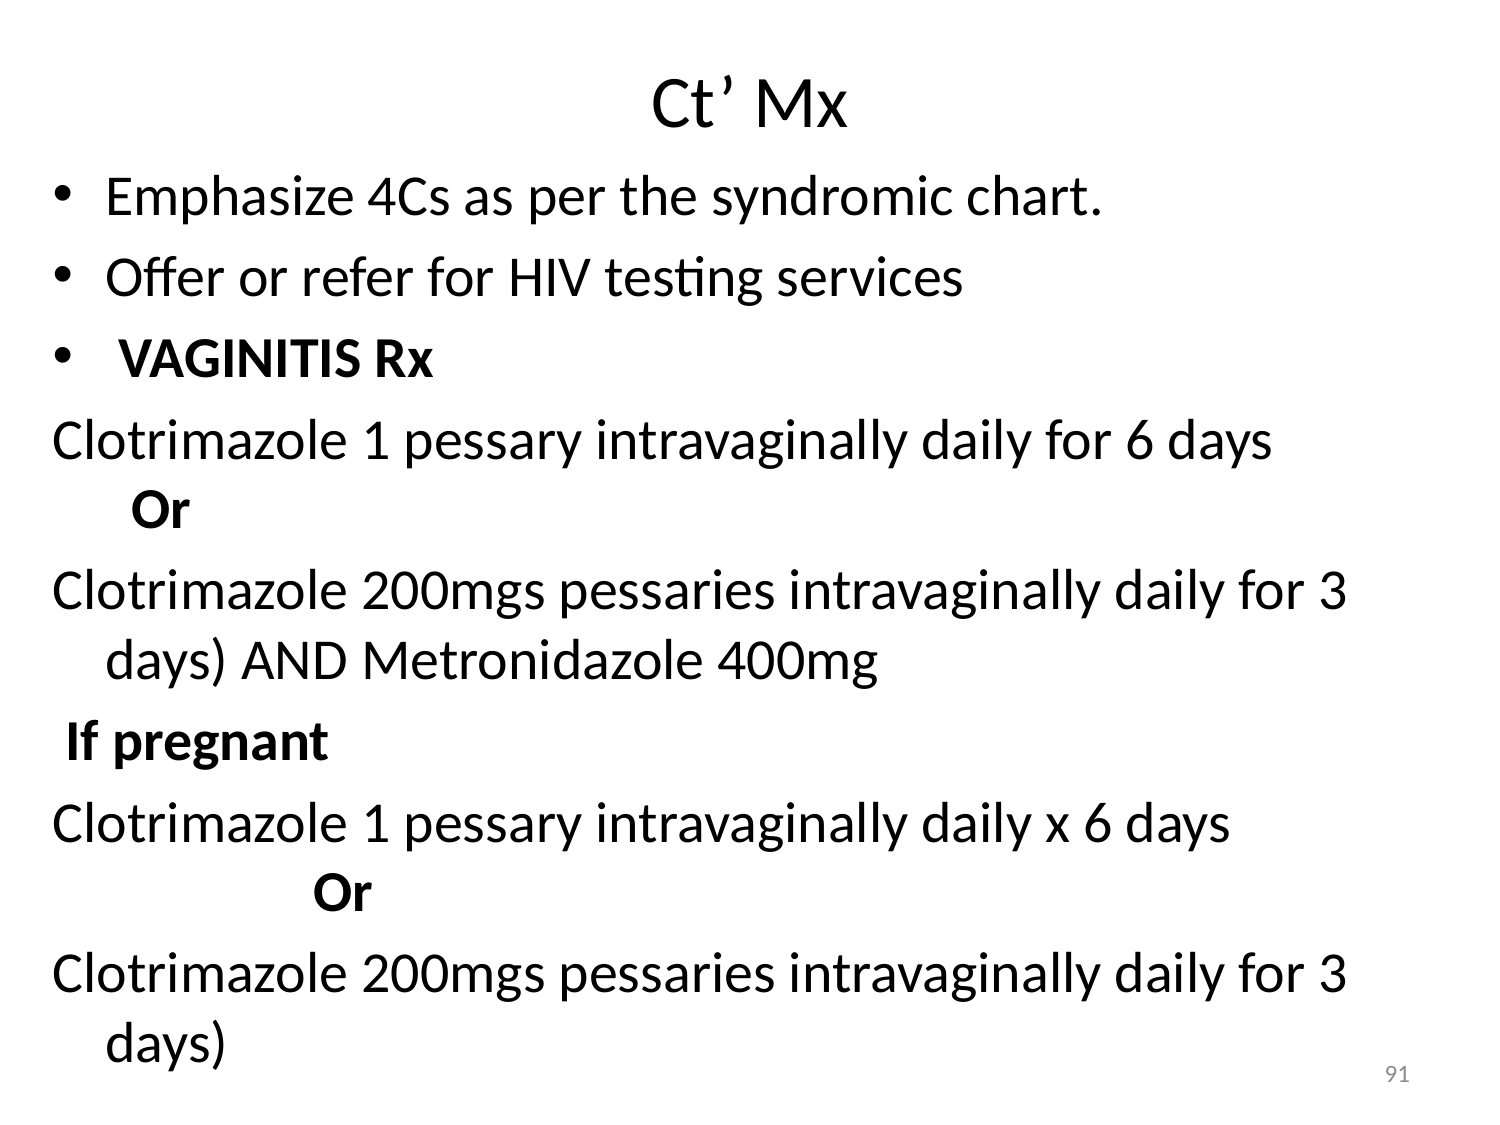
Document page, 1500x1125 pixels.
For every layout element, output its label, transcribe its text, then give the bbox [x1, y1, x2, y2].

slide_number 91 [1074, 1042, 1425, 1103]
list Emphasize 4Cs as per the syndromic chart. Offer or refer for HIV testing services VAGINITIS Rx Clotrimazole 1 pessary intravaginally daily for 6 days Or Clotrimazole 200mgs pessaries intravaginally daily for 3 days) AND Metronidazole 400mg If pregnant Clotrimazole 1 pessary intravaginally daily x 6 days Or Clotrimazole 200mgs pessaries intravaginally daily for 3 days) [37, 149, 1463, 1088]
title Ct’ Mx [75, 45, 1425, 149]
